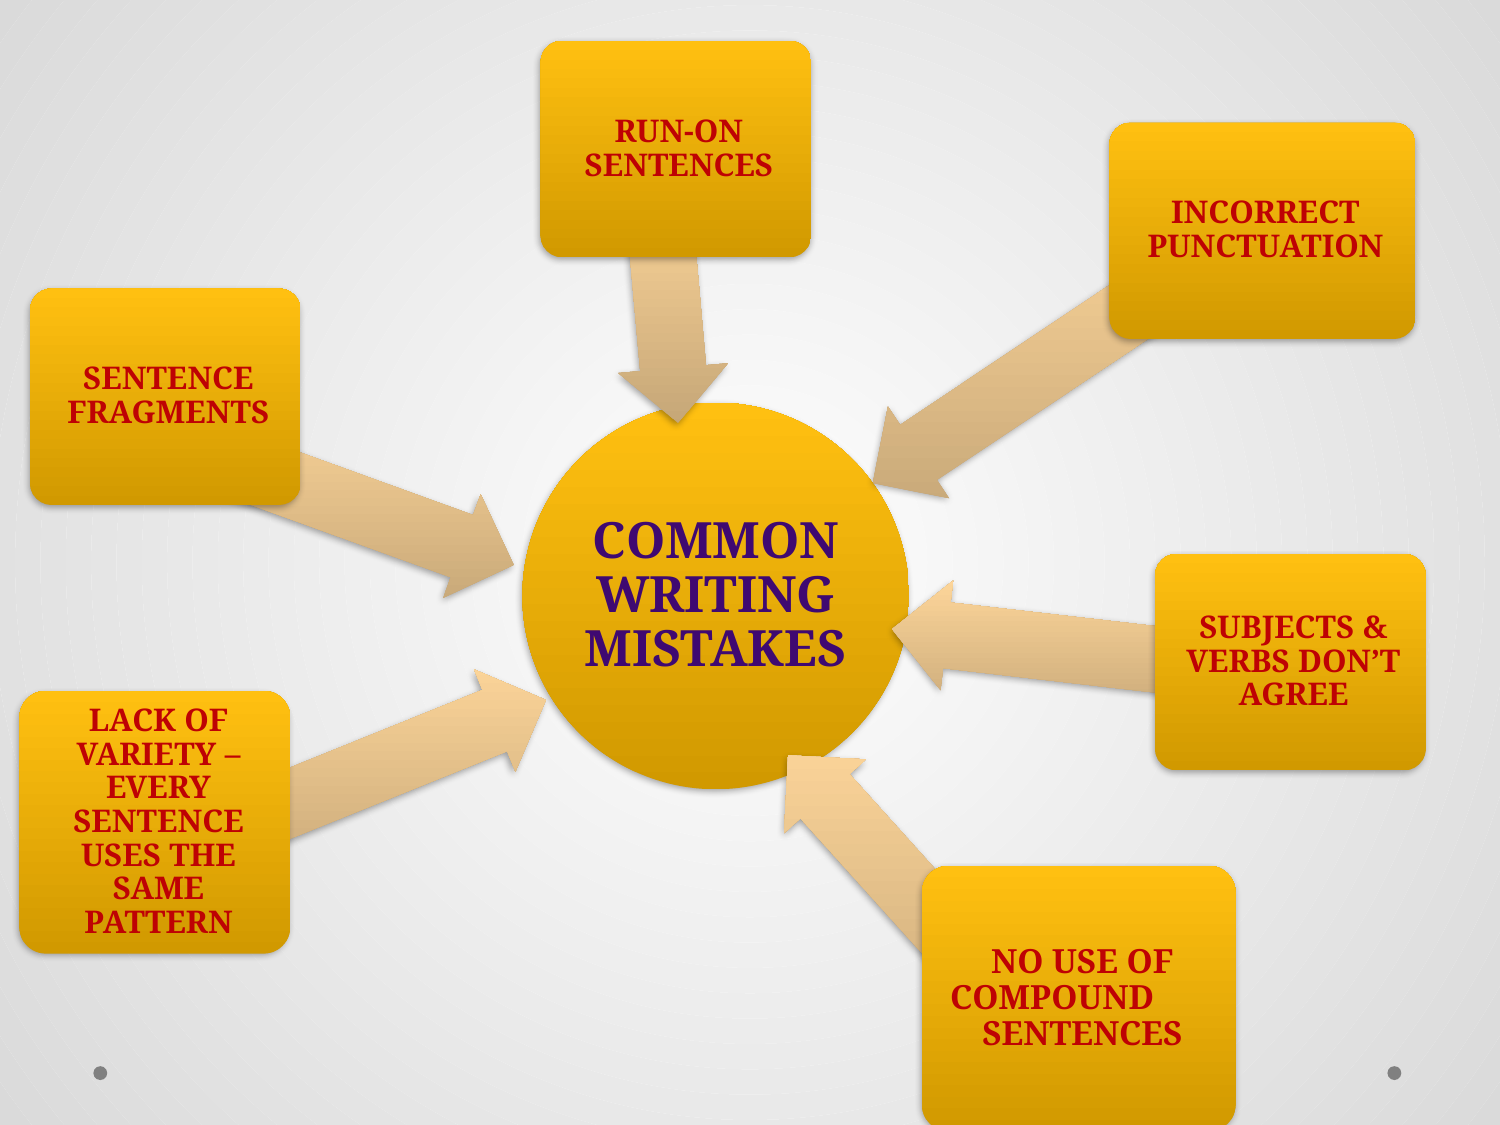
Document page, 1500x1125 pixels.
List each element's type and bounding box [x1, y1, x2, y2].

list [29, 40, 1474, 1125]
